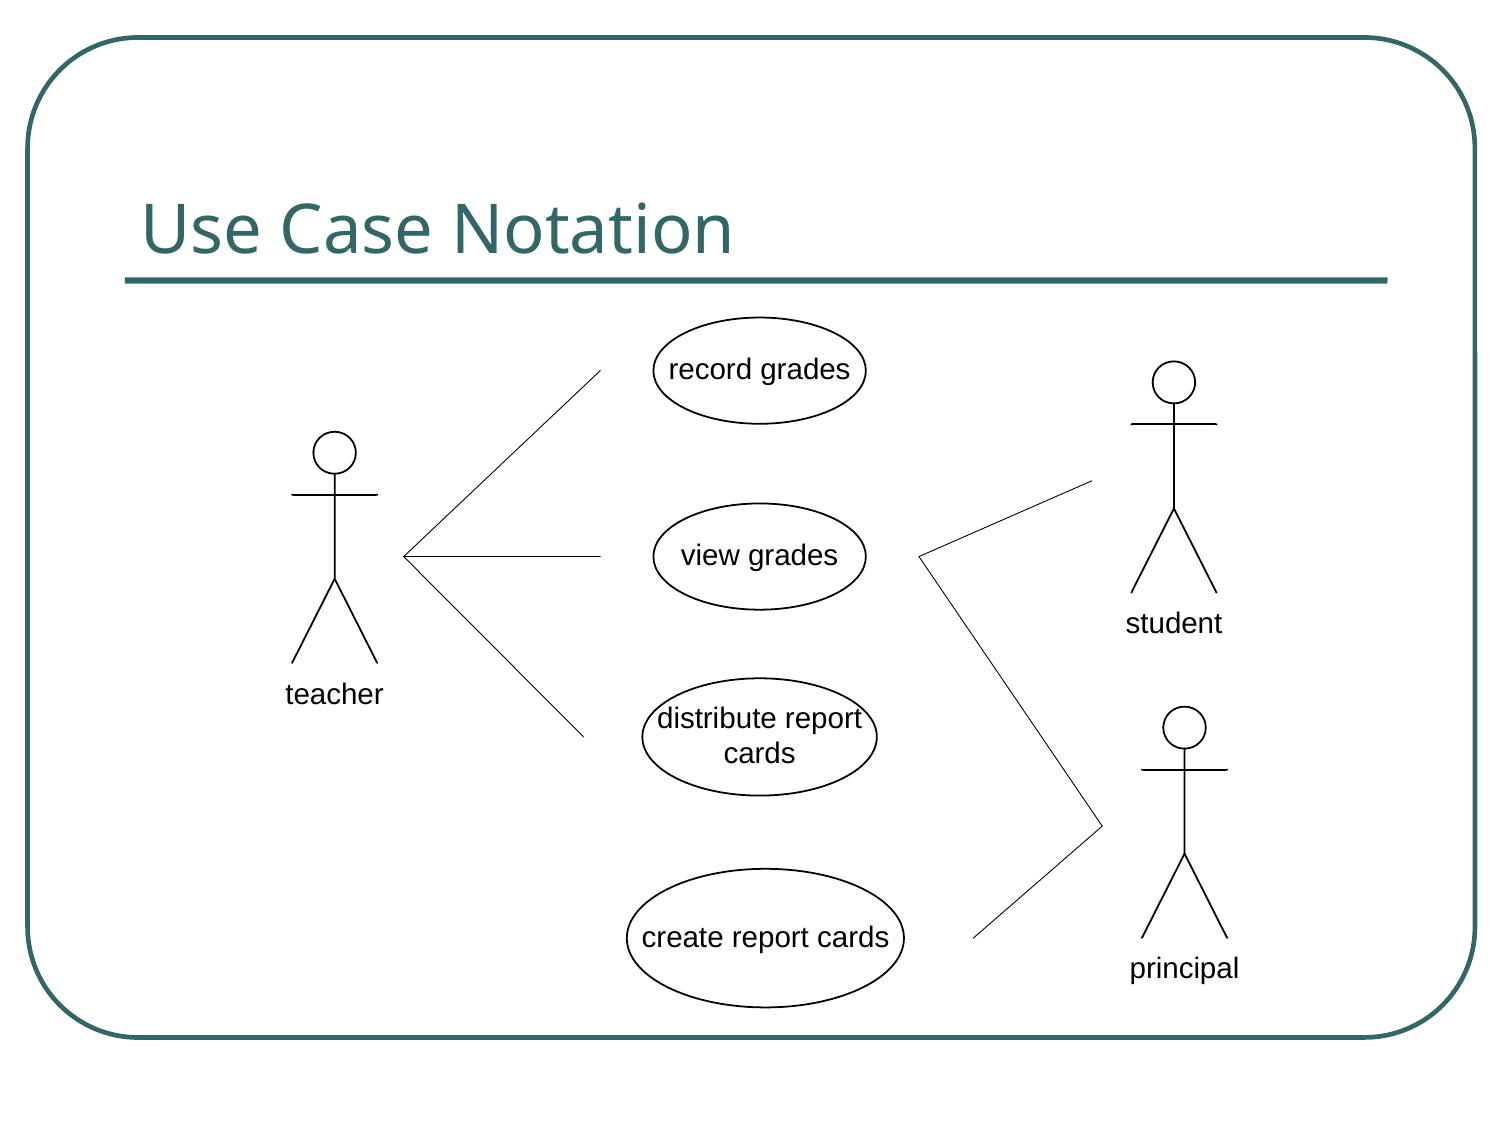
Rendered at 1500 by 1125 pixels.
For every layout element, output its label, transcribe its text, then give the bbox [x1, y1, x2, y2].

title Use Case Notation [124, 87, 1388, 276]
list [280, 312, 1244, 1013]
